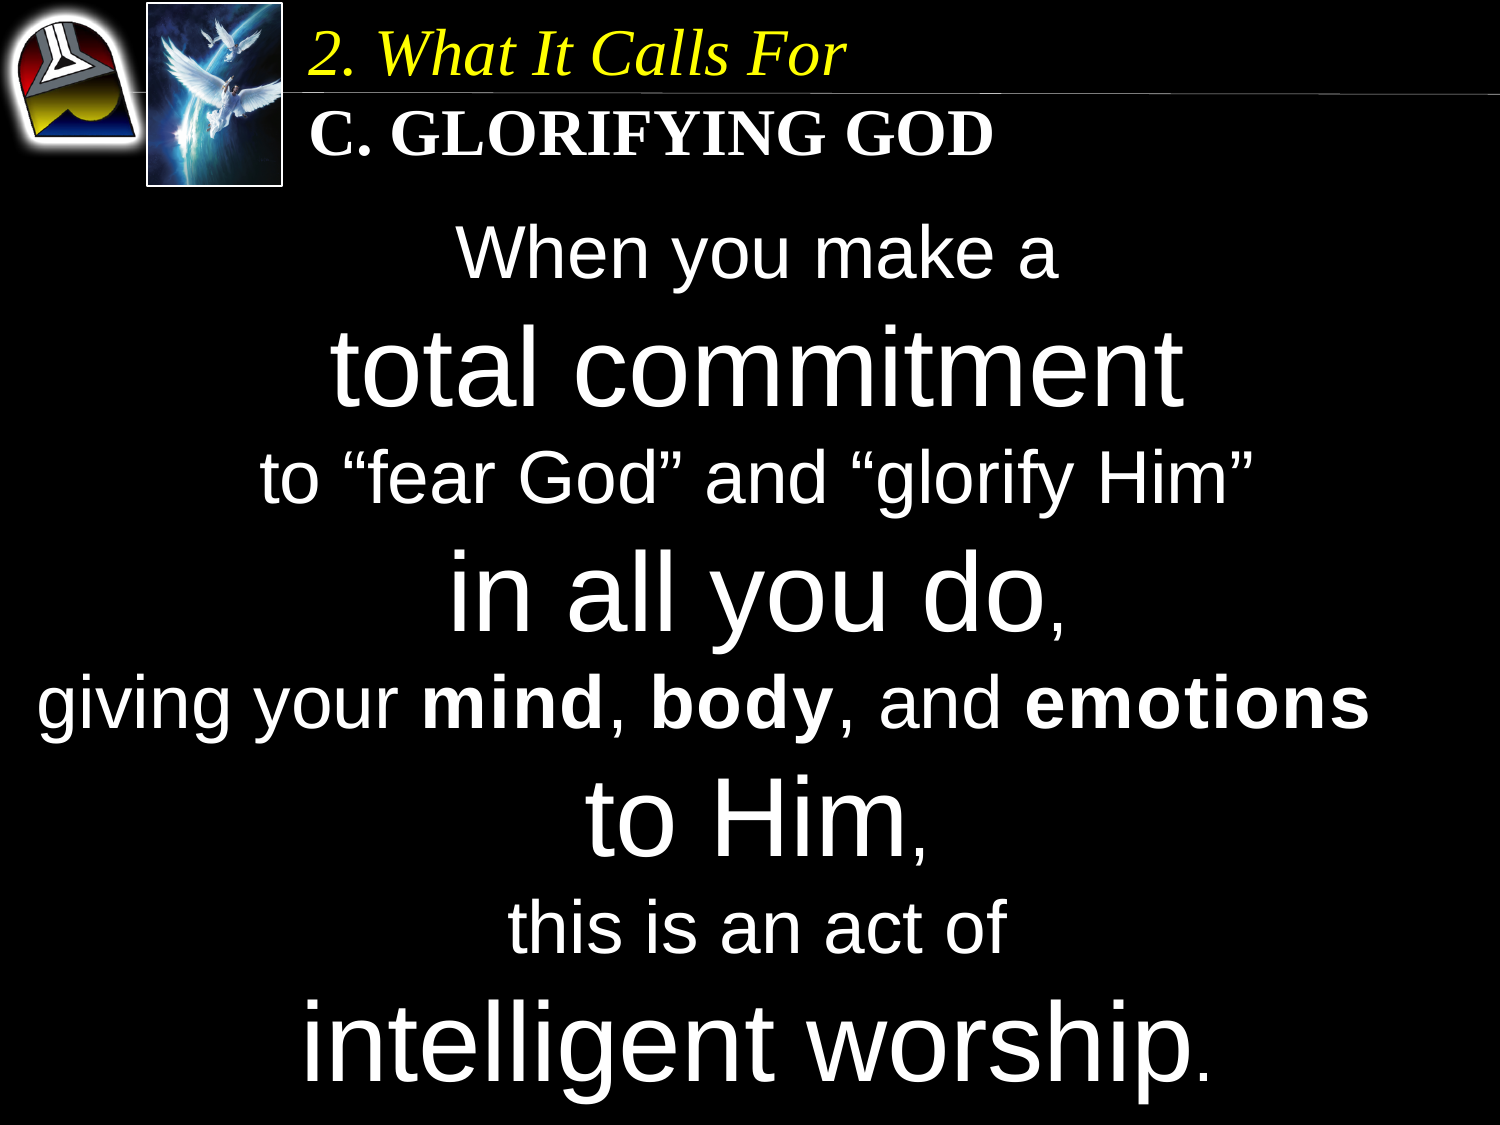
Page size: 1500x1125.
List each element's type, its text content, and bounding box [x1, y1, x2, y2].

text_box When you make a total commitment to “fear God” and “glorify Him” in all you do, giving your mind, body, and emotions to Him, this is an act of intelligent worship. [0, 196, 1500, 1112]
text_box 2. What It Calls For c. Glorifying God [287, 1, 1500, 176]
picture [0, 0, 157, 159]
picture [148, 4, 281, 185]
